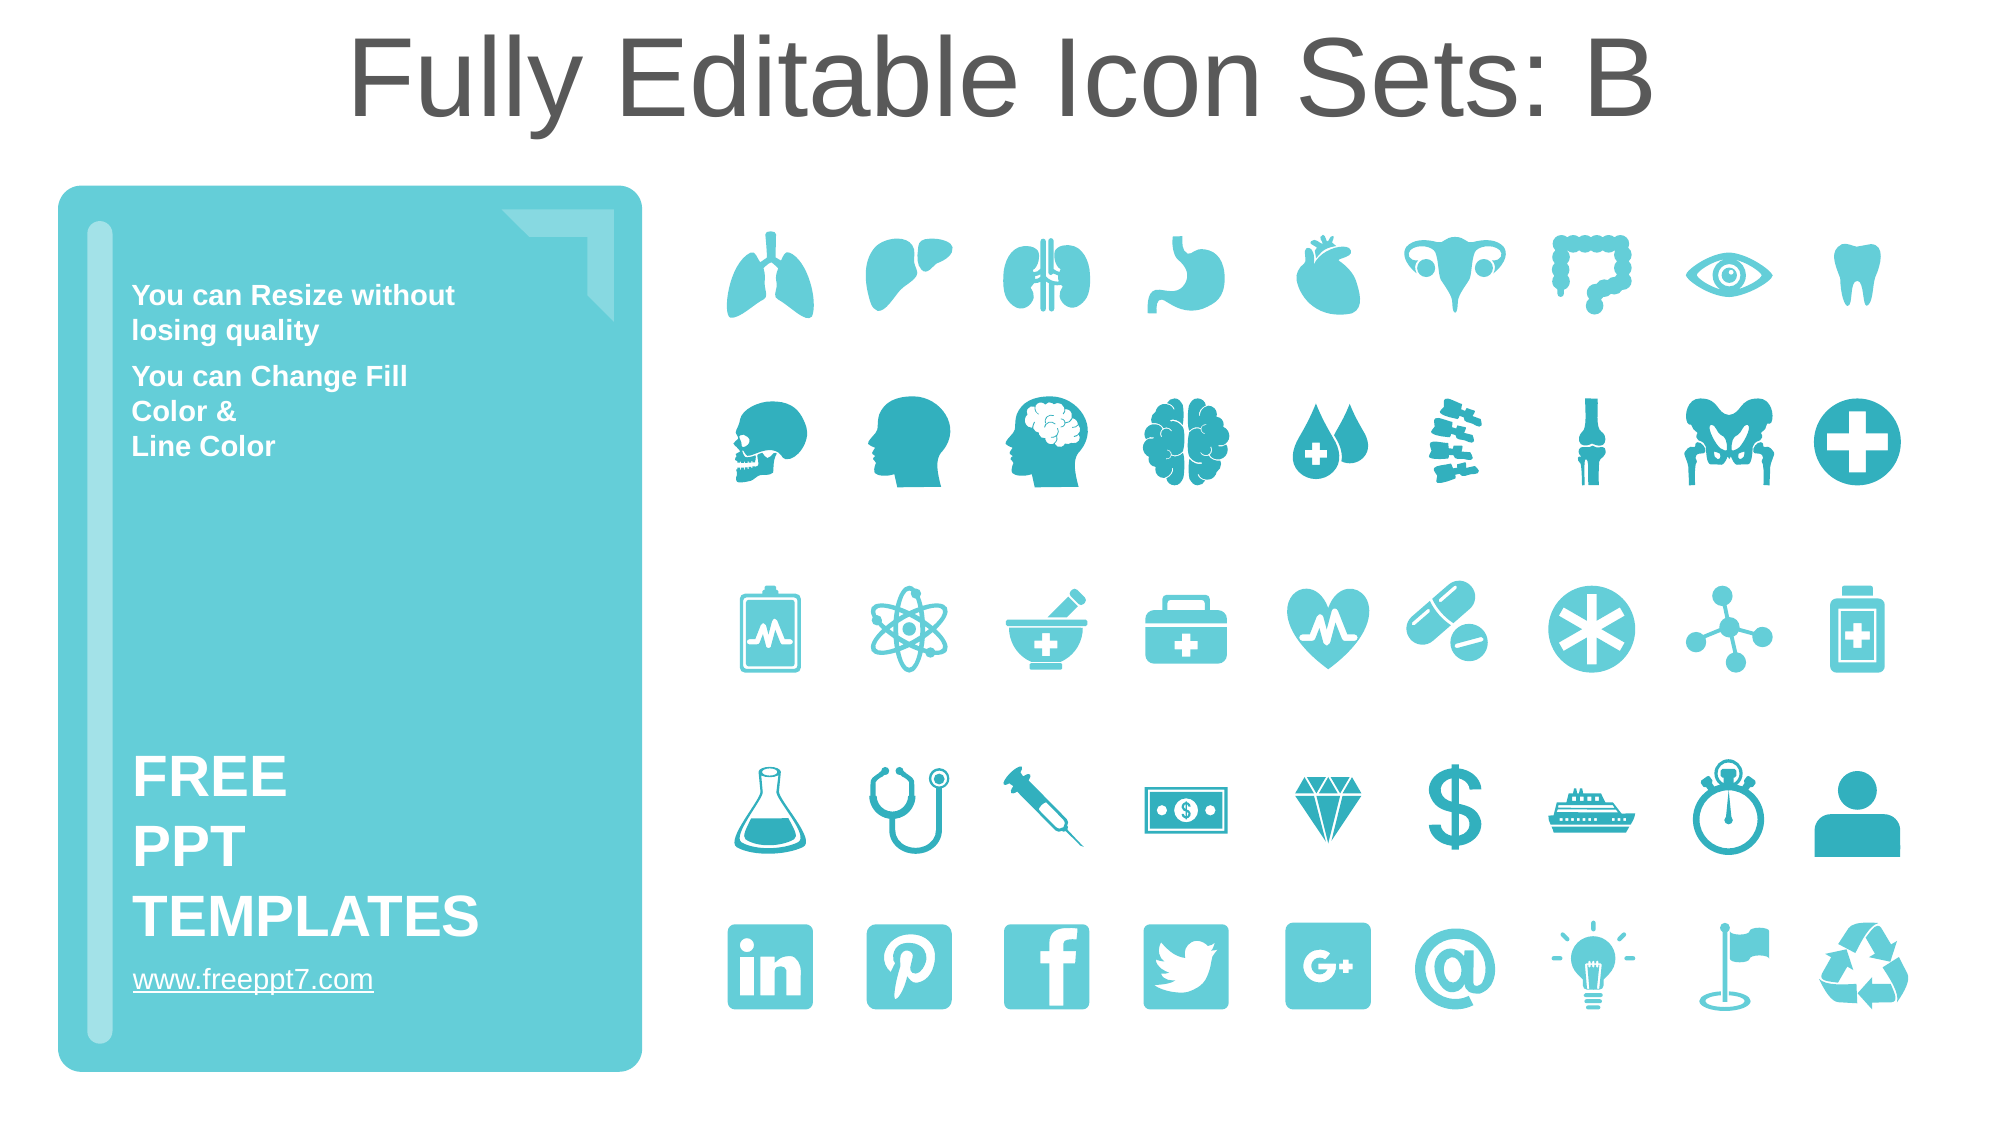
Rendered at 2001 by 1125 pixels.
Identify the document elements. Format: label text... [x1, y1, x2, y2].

text_box [1003, 923, 1091, 1011]
text_box [1284, 921, 1372, 1011]
text_box [865, 923, 953, 1011]
text_box [1293, 775, 1364, 844]
text_box [1813, 813, 1902, 858]
text_box [1833, 242, 1882, 308]
text_box [1141, 397, 1231, 487]
text_box [1623, 955, 1637, 962]
text_box [1683, 397, 1776, 487]
text_box [1004, 395, 1089, 489]
text_box [868, 765, 951, 855]
text_box [1550, 233, 1633, 316]
text_box [738, 584, 802, 674]
text_box [1405, 579, 1477, 646]
text_box [1449, 622, 1489, 663]
text_box [1146, 235, 1226, 315]
text_box [726, 923, 814, 1011]
text_box [1576, 397, 1607, 487]
text_box [1698, 921, 1771, 1012]
text_box [1547, 584, 1637, 674]
text_box [1291, 400, 1370, 481]
text_box [1427, 763, 1483, 851]
text_box [1559, 931, 1571, 943]
text_box [725, 230, 815, 320]
text_box [1002, 237, 1092, 313]
text_box [1829, 584, 1886, 674]
text_box [1569, 935, 1617, 1011]
text_box [1836, 769, 1878, 811]
text_box [1547, 787, 1637, 834]
list Fully Editable Icon Sets: B [53, 20, 1952, 140]
text_box [1684, 584, 1774, 674]
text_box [1428, 398, 1482, 486]
text_box [869, 584, 949, 674]
text_box [1616, 931, 1628, 943]
text_box [1144, 786, 1229, 835]
text_box [1590, 919, 1597, 933]
text_box [1413, 927, 1497, 1011]
text_box [1004, 587, 1089, 671]
text_box [1403, 235, 1507, 316]
text_box [1691, 758, 1766, 856]
text_box [1002, 765, 1085, 848]
text_box [733, 765, 808, 855]
text_box [1550, 955, 1564, 962]
text_box [1295, 233, 1362, 316]
text_box [1142, 923, 1230, 1011]
text_box [1684, 251, 1775, 299]
text_box [1286, 587, 1371, 671]
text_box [868, 396, 951, 488]
text_box [864, 237, 954, 312]
text_box [1818, 921, 1910, 1013]
text_box [732, 400, 809, 484]
text_box [1144, 593, 1228, 625]
text_box [1812, 397, 1902, 487]
text_box [1144, 626, 1228, 665]
